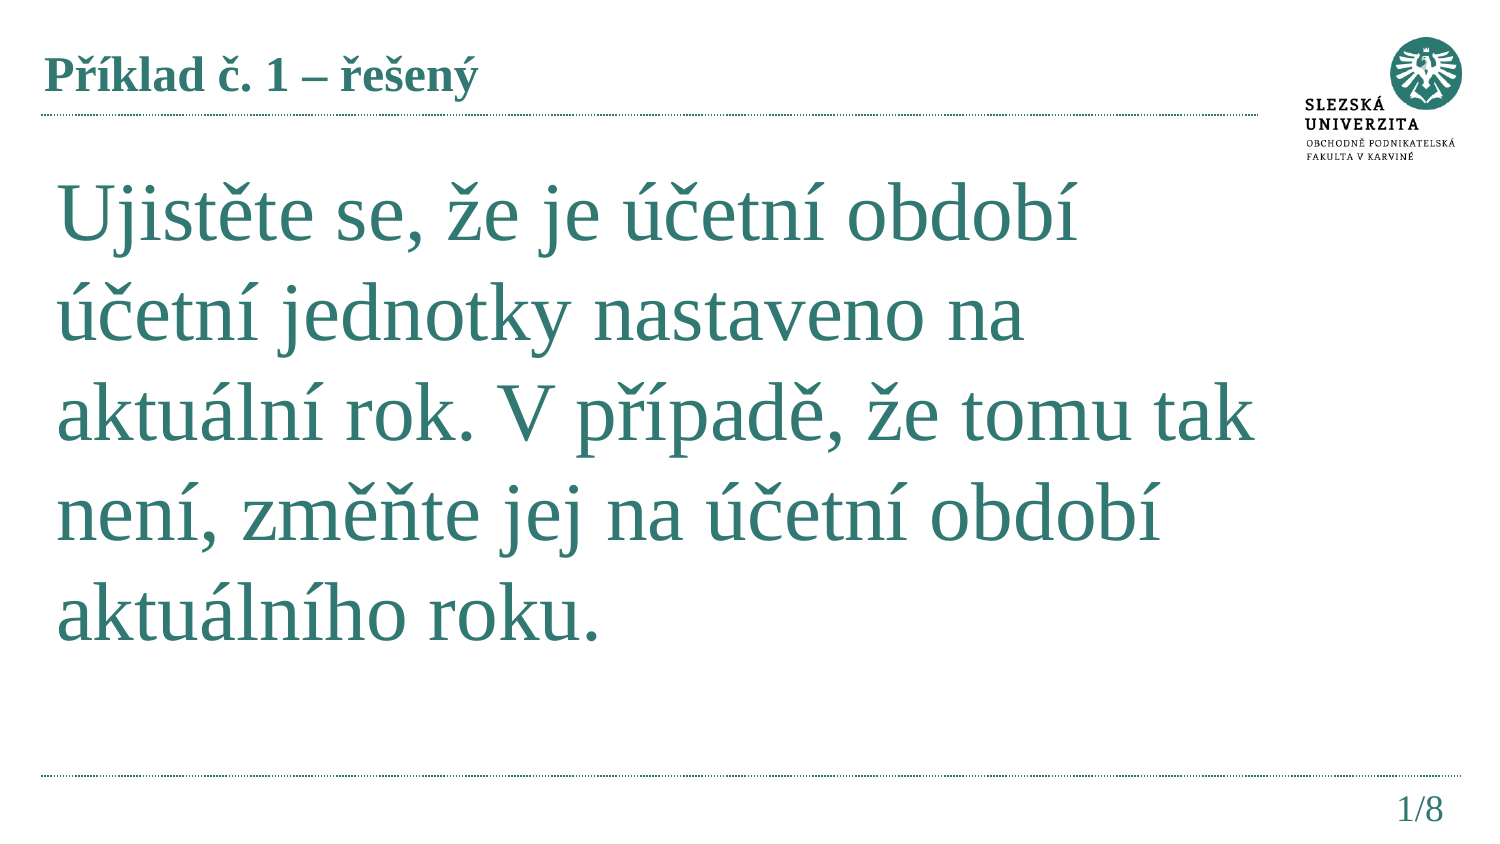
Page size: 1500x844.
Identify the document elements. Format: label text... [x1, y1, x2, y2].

list Ujistěte se, že je účetní období účetní jednotky nastaveno na aktuální rok. V případě, že tomu tak není, změňte jej na účetní období aktuálního roku. [41, 150, 1317, 729]
title Příklad č. 1 – řešený [29, 33, 668, 117]
picture [1305, 37, 1462, 160]
slide_number 1/8 [1281, 776, 1459, 822]
